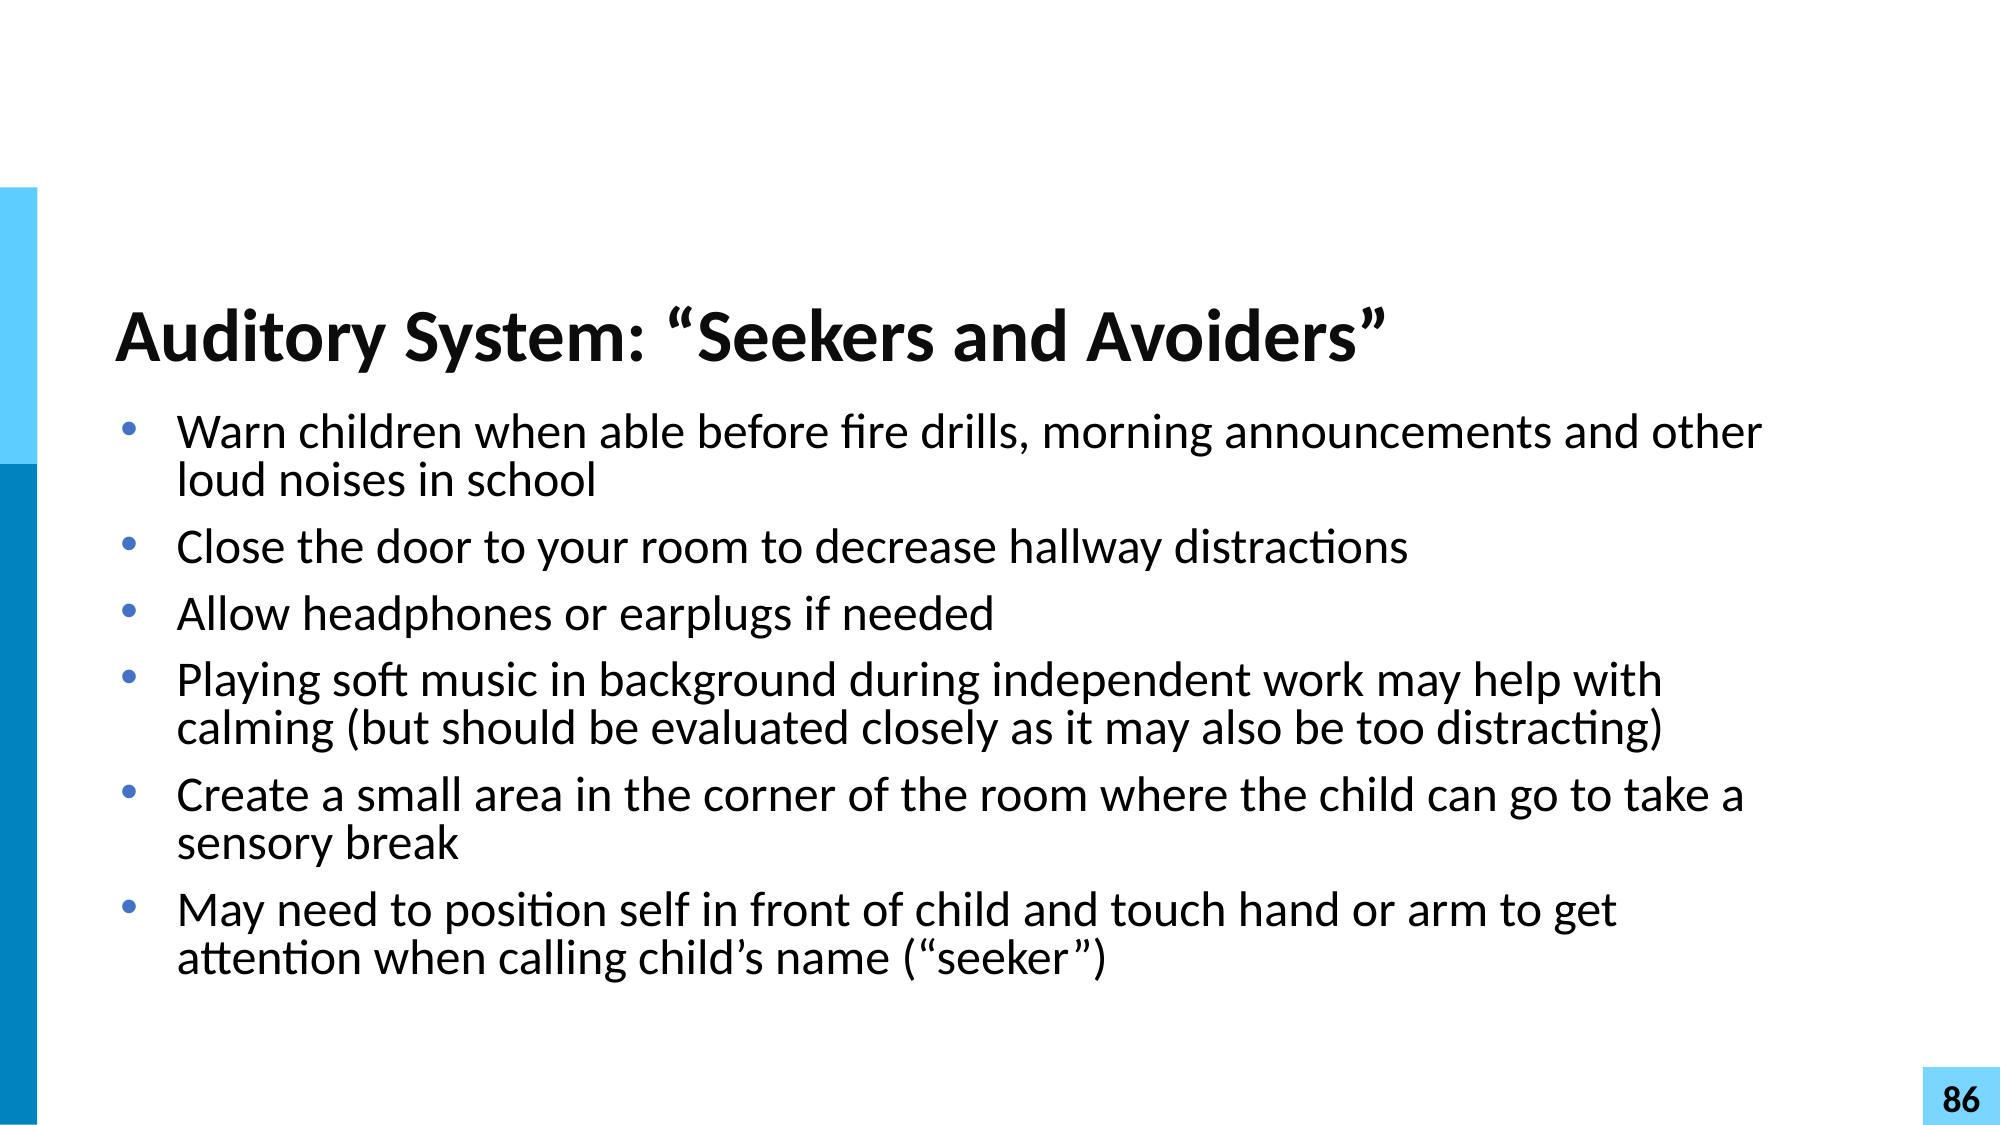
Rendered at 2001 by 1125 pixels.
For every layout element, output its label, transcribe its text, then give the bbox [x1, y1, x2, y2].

title Auditory System: “Seekers and Avoiders” [100, 268, 1902, 411]
list Warn children when able before fire drills, morning announcements and other loud noises in school Close the door to your room to decrease hallway distractions Allow headphones or earplugs if needed Playing soft music in background during independent work may help with calming (but should be evaluated closely as it may also be too distracting) Create a small area in the corner of the room where the child can go to take a sensory break May need to position self in front of child and touch hand or arm to get attention when calling child’s name (“seeker”) [100, 402, 1792, 1070]
